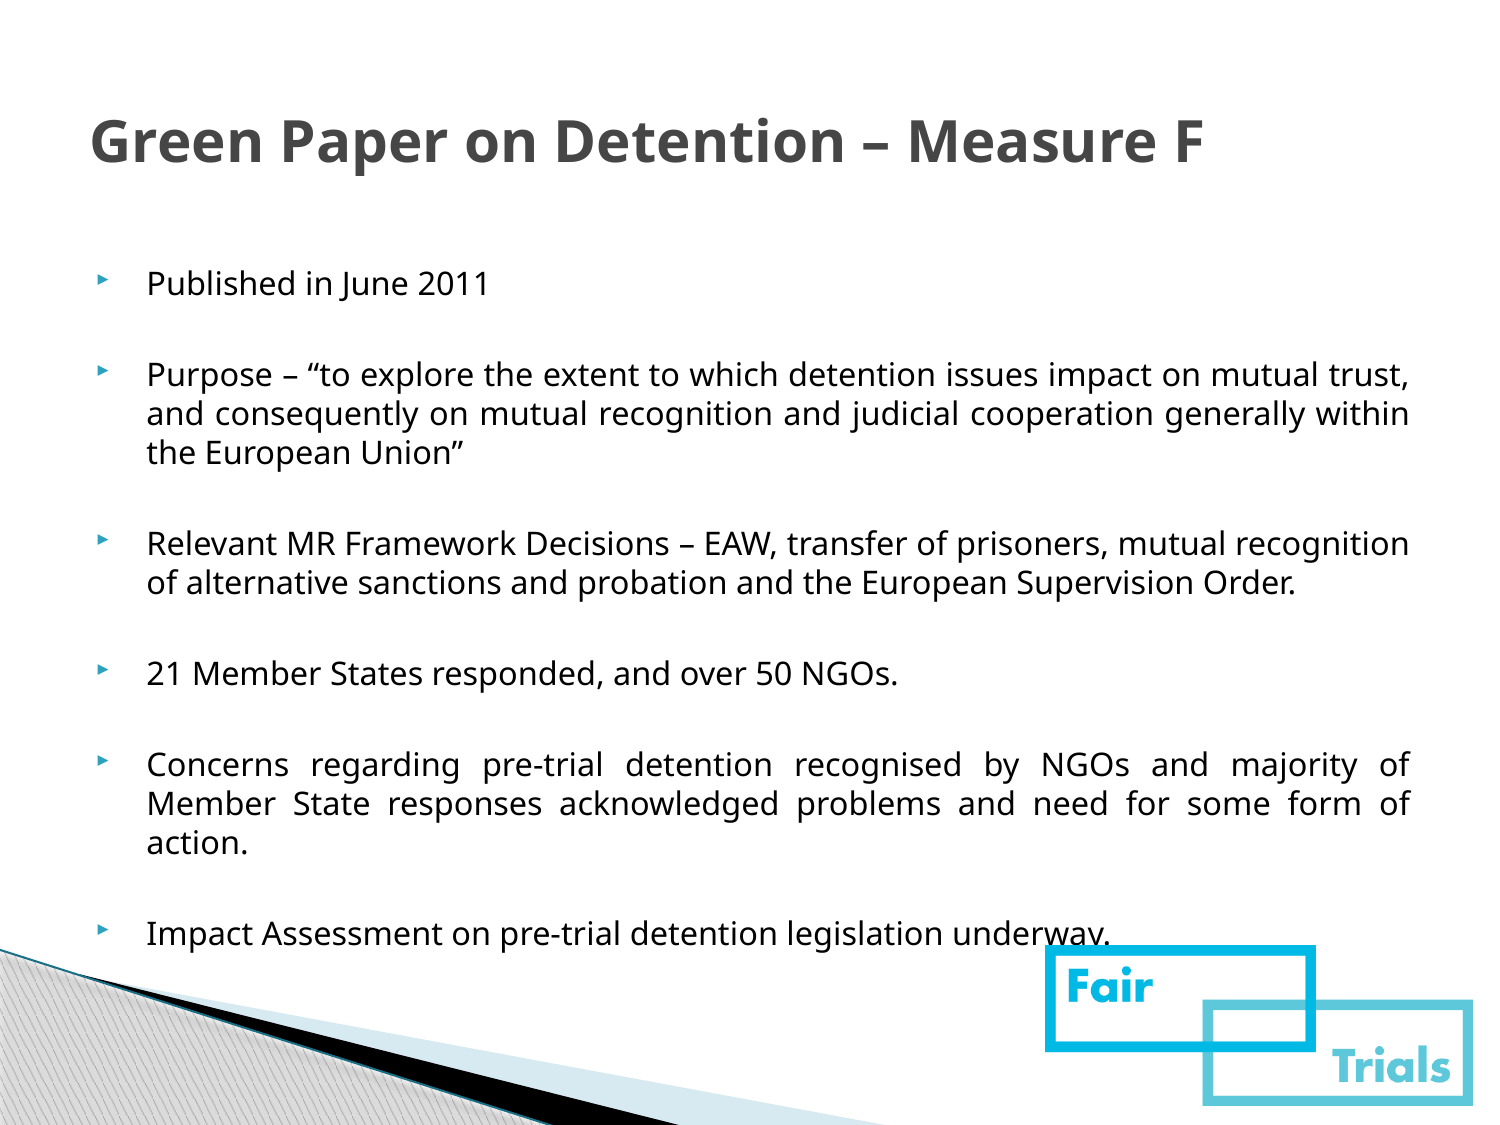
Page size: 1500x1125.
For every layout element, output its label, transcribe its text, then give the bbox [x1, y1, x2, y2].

picture [1056, 956, 1305, 1041]
picture [1045, 944, 1473, 1107]
list Published in June 2011 Purpose – “to explore the extent to which detention issues impact on mutual trust, and consequently on mutual recognition and judicial cooperation generally within the European Union” Relevant MR Framework Decisions – EAW, transfer of prisoners, mutual recognition of alternative sanctions and probation and the European Supervision Order. 21 Member States responded, and over 50 NGOs. Concerns regarding pre-trial detention recognised by NGOs and majority of Member State responses acknowledged problems and need for some form of action. Impact Assessment on pre-trial detention legislation underway. [76, 255, 1427, 998]
title Green Paper on Detention – Measure F [75, 45, 1425, 233]
